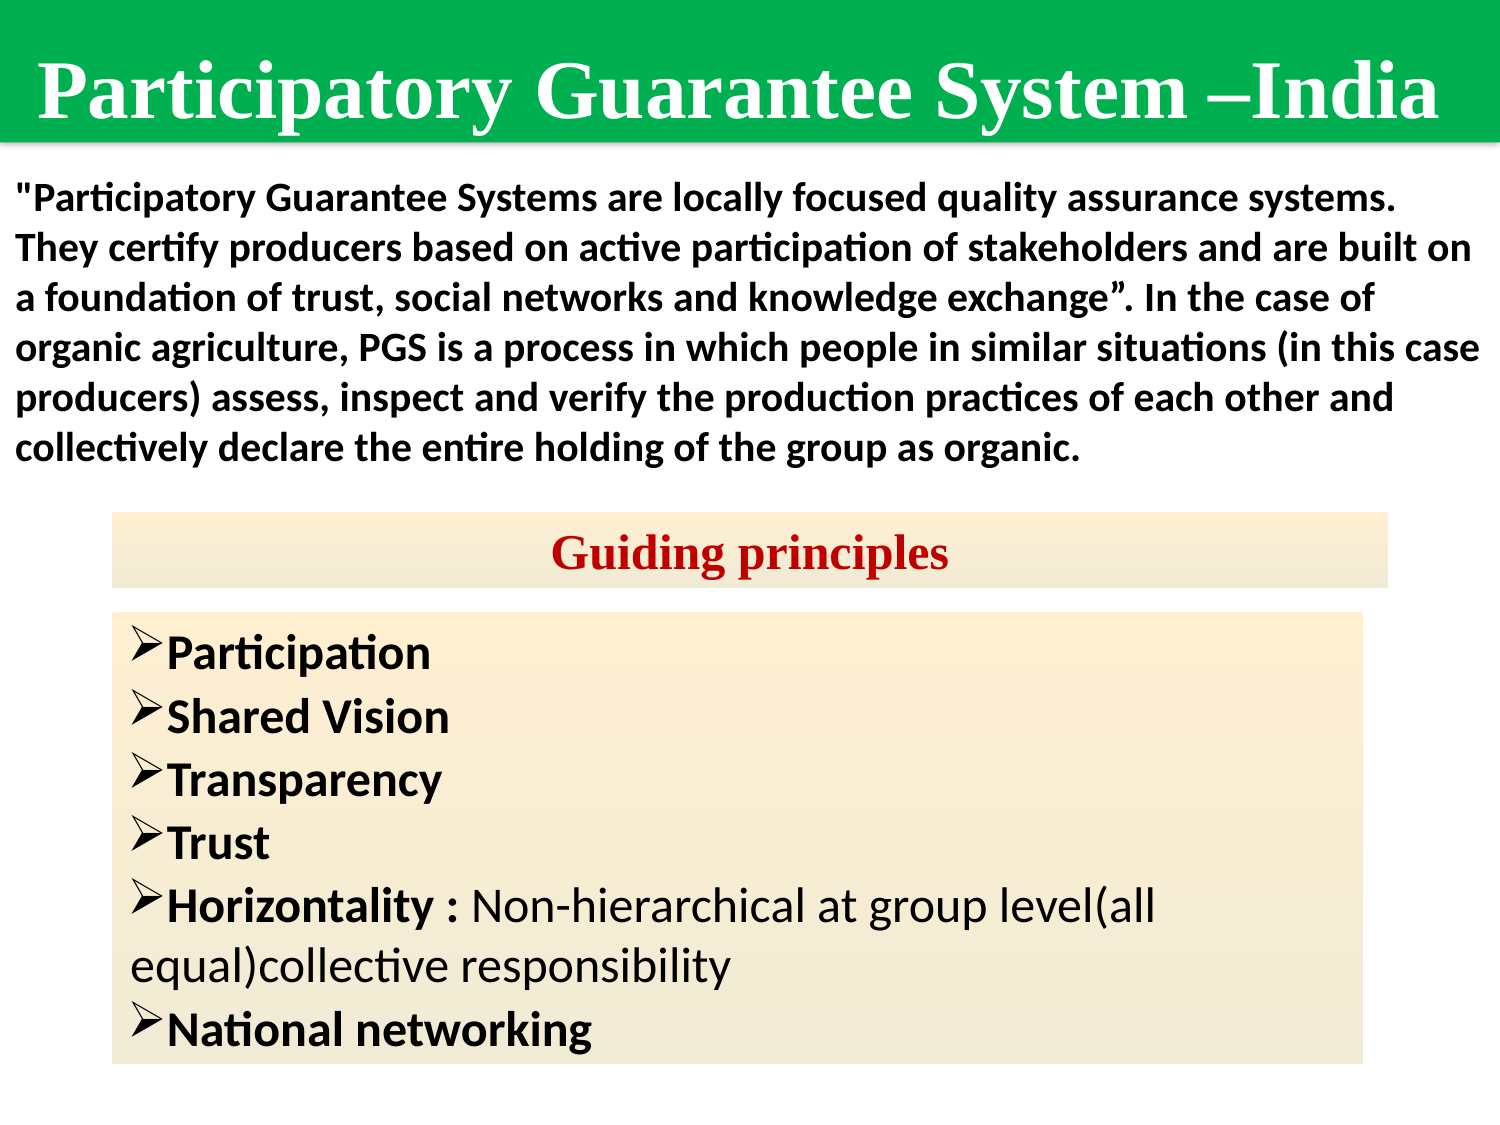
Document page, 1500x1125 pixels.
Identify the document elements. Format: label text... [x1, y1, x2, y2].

text_box Participatory Guarantee System –India [0, 0, 1500, 143]
text_box "Participatory Guarantee Systems are locally focused quality assurance systems. They certify producers based on active participation of stakeholders and are built on a foundation of trust, social networks and knowledge exchange”. In the case of organic agriculture, PGS is a process in which people in similar situations (in this case producers) assess, inspect and verify the production practices of each other and collectively declare the entire holding of the group as organic. [0, 162, 1500, 478]
text_box Participation Shared Vision Transparency Trust Horizontality : Non-hierarchical at group level(all equal)collective responsibility National networking [112, 612, 1363, 1064]
text_box Guiding principles [112, 512, 1388, 588]
